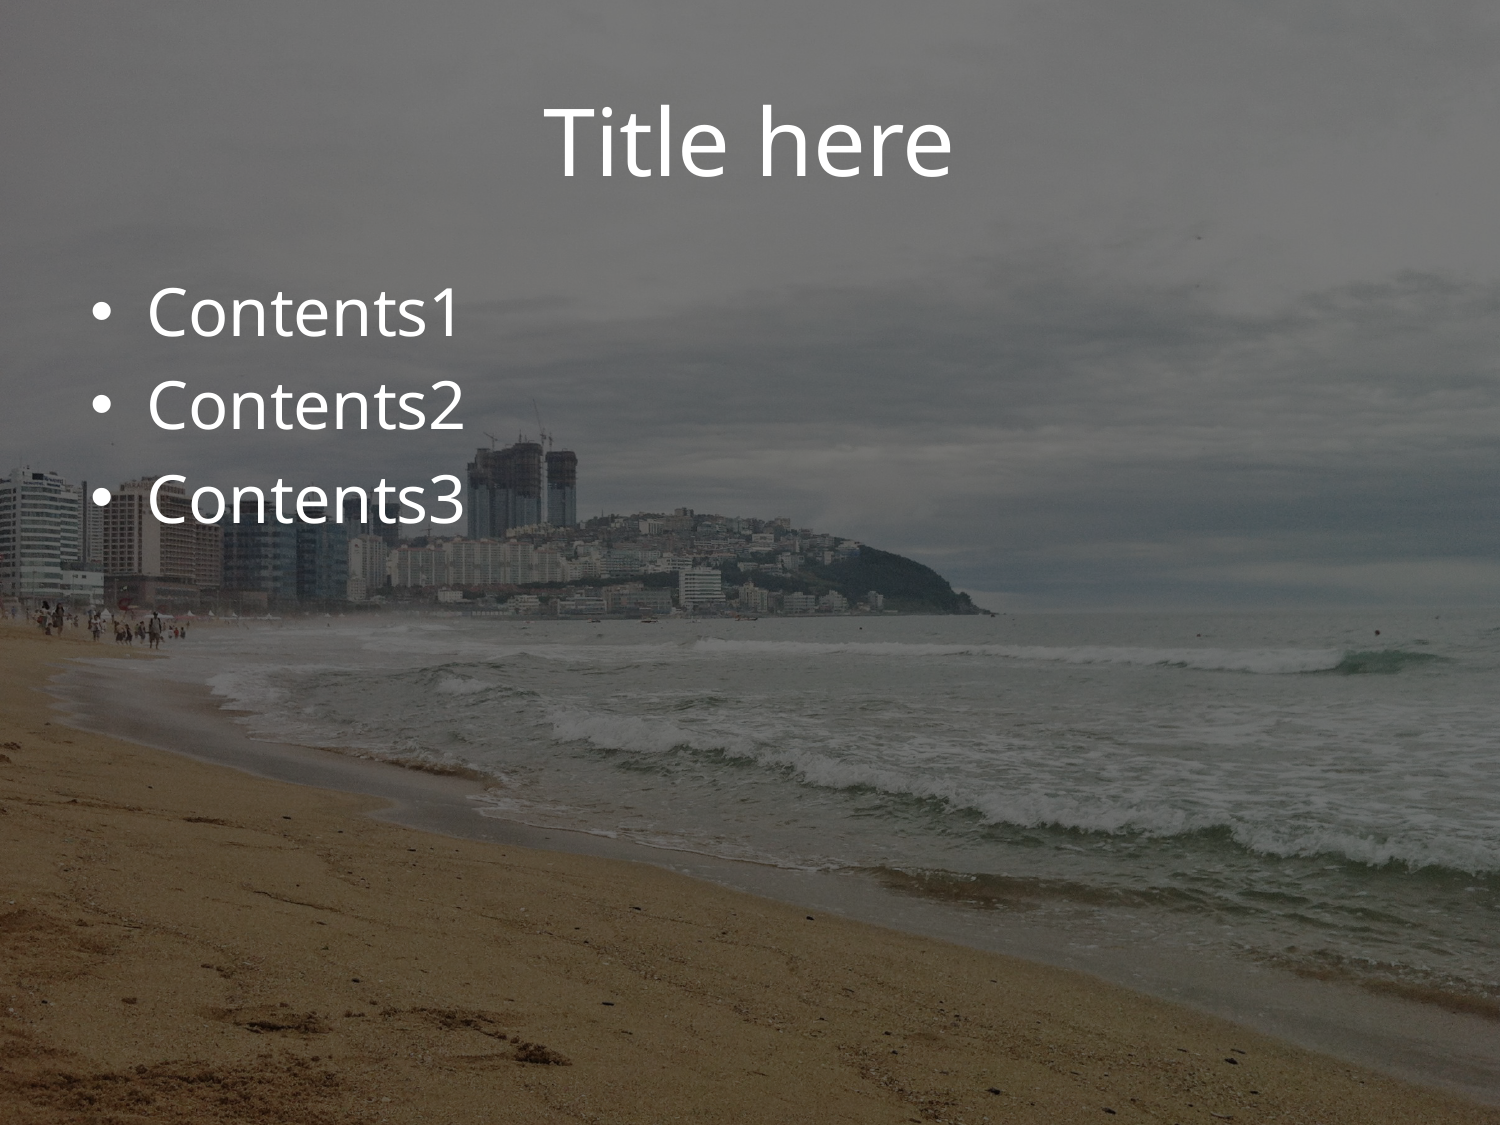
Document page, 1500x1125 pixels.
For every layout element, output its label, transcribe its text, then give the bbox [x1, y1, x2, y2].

list Contents1 Contents2 Contents3 [75, 262, 1425, 1005]
text_box [0, 0, 1500, 1125]
title Title here [75, 45, 1425, 233]
